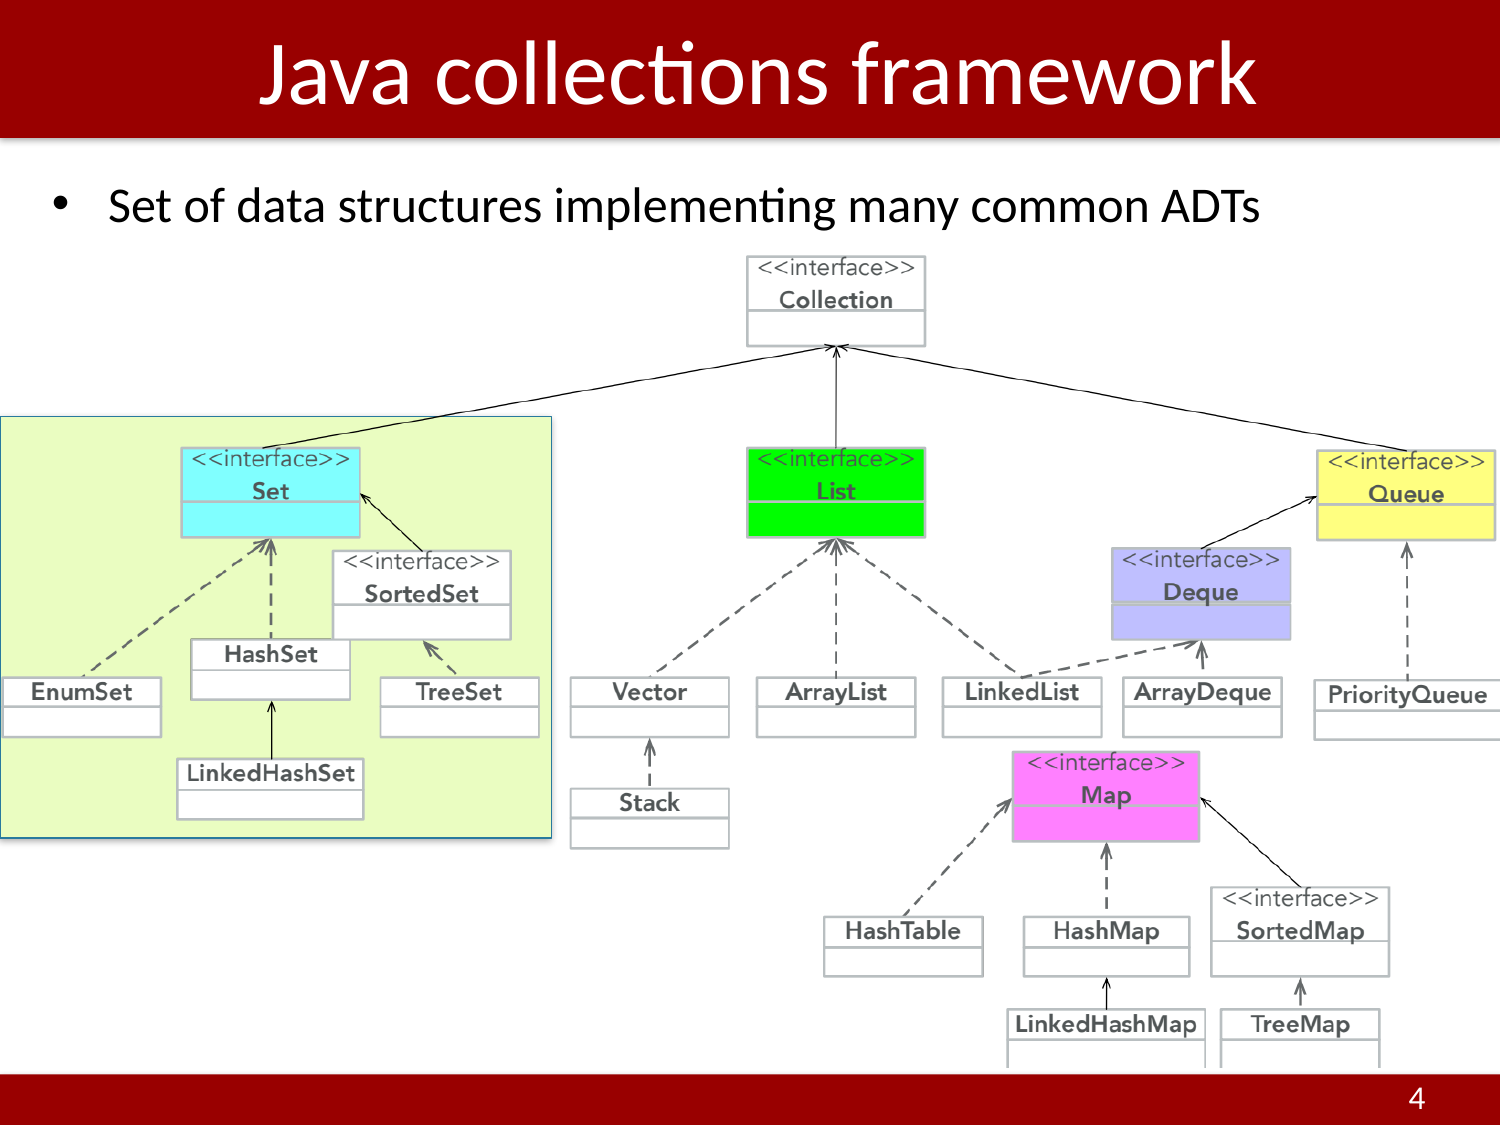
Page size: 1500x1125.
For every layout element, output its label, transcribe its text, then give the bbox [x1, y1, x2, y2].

picture [0, 250, 1500, 1068]
text_box Set of data structures implementing many common ADTs [36, 164, 1475, 248]
title Java collections framework [57, 0, 1460, 162]
